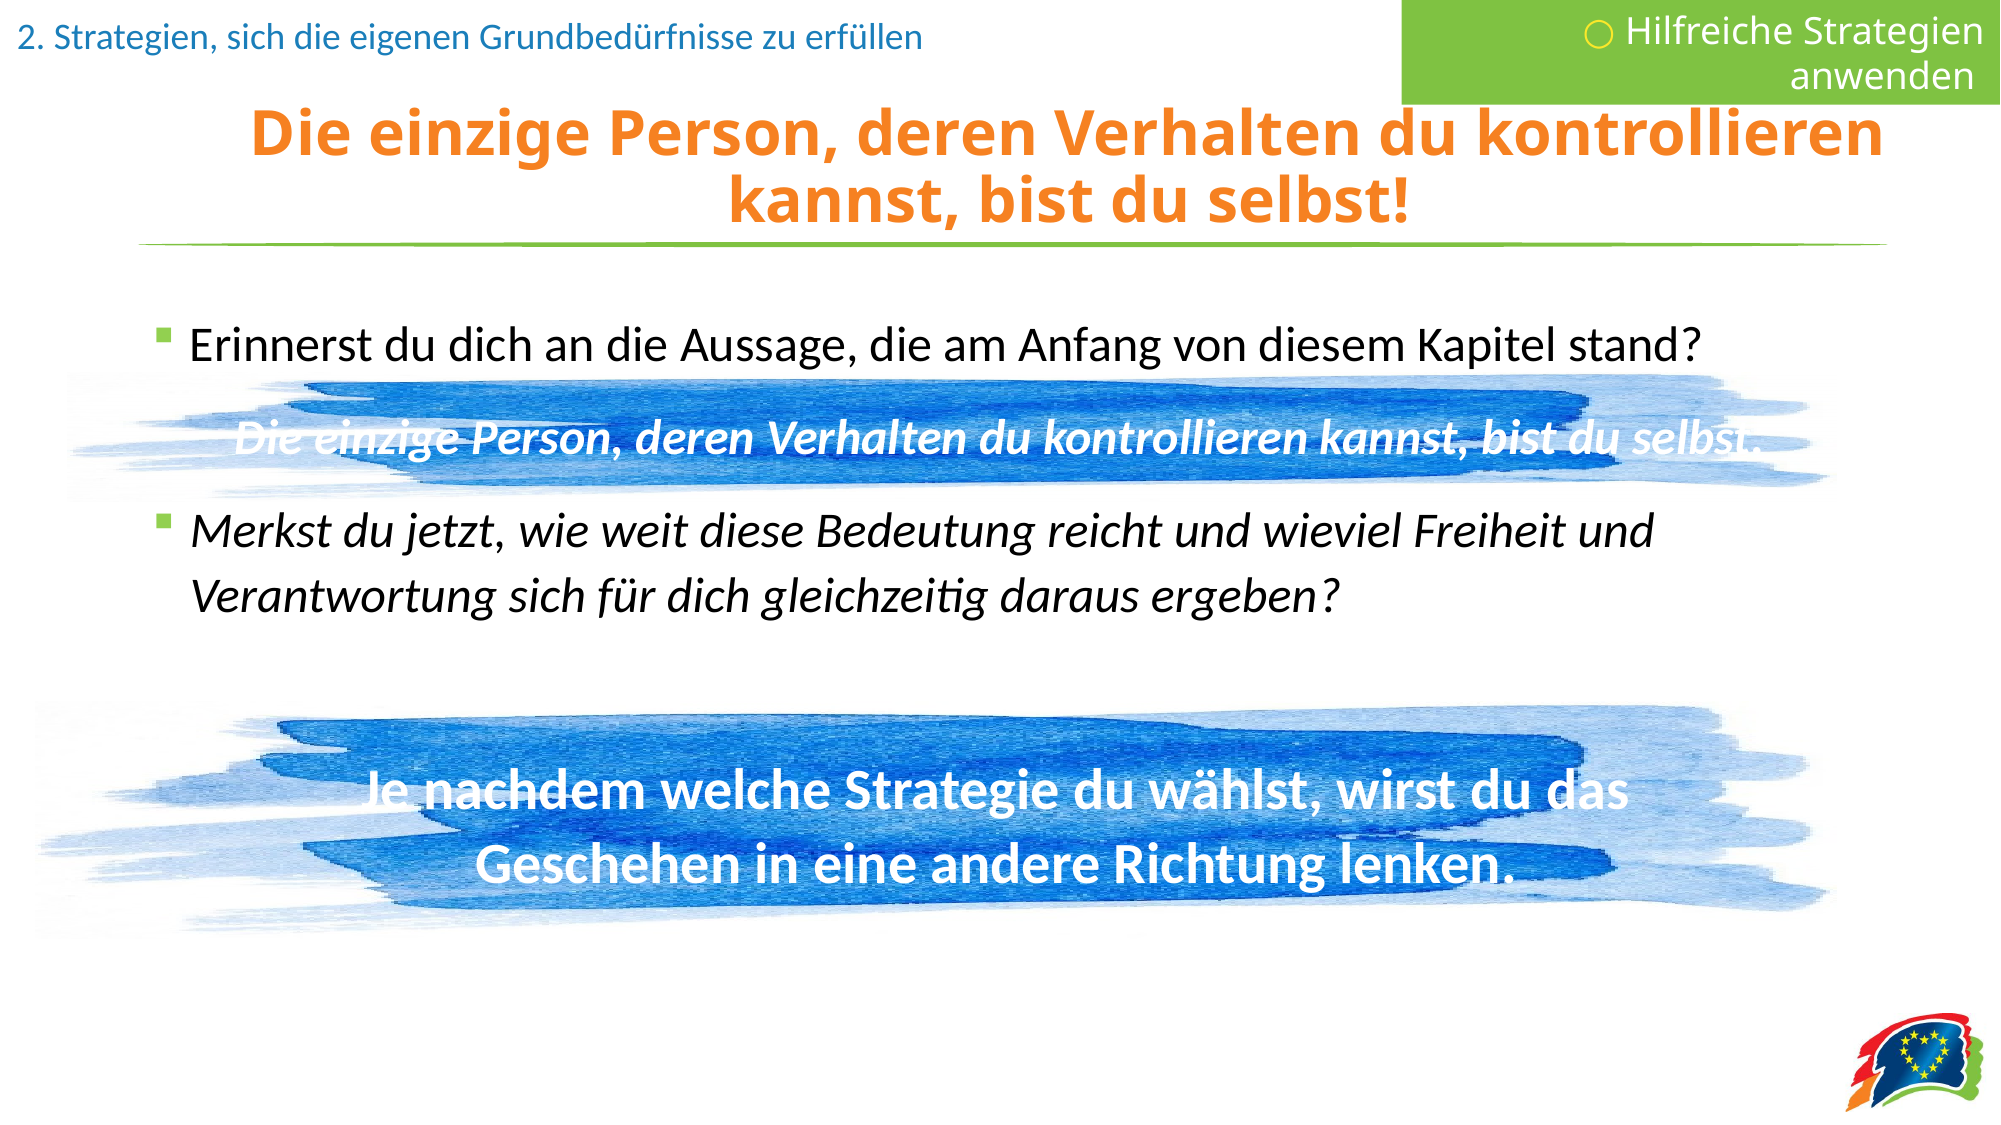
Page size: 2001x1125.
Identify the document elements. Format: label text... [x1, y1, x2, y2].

list Erinnerst du dich an die Aussage, die am Anfang von diesem Kapitel stand? Die einzige Person, deren Verhalten du kontrollieren kannst, bist du selbst. Merkst du jetzt, wie weit diese Bedeutung reicht und wieviel Freiheit und Verantwortung sich für dich gleichzeitig daraus ergeben? [137, 299, 1863, 1014]
picture [66, 372, 1837, 503]
text_box ○ Hilfreiche Strategien anwenden [1401, 0, 2000, 105]
picture [1845, 1013, 1987, 1112]
title Die einzige Person, deren Verhalten du kontrollieren kannst, bist du selbst! [137, 59, 2000, 278]
picture [35, 701, 1837, 939]
